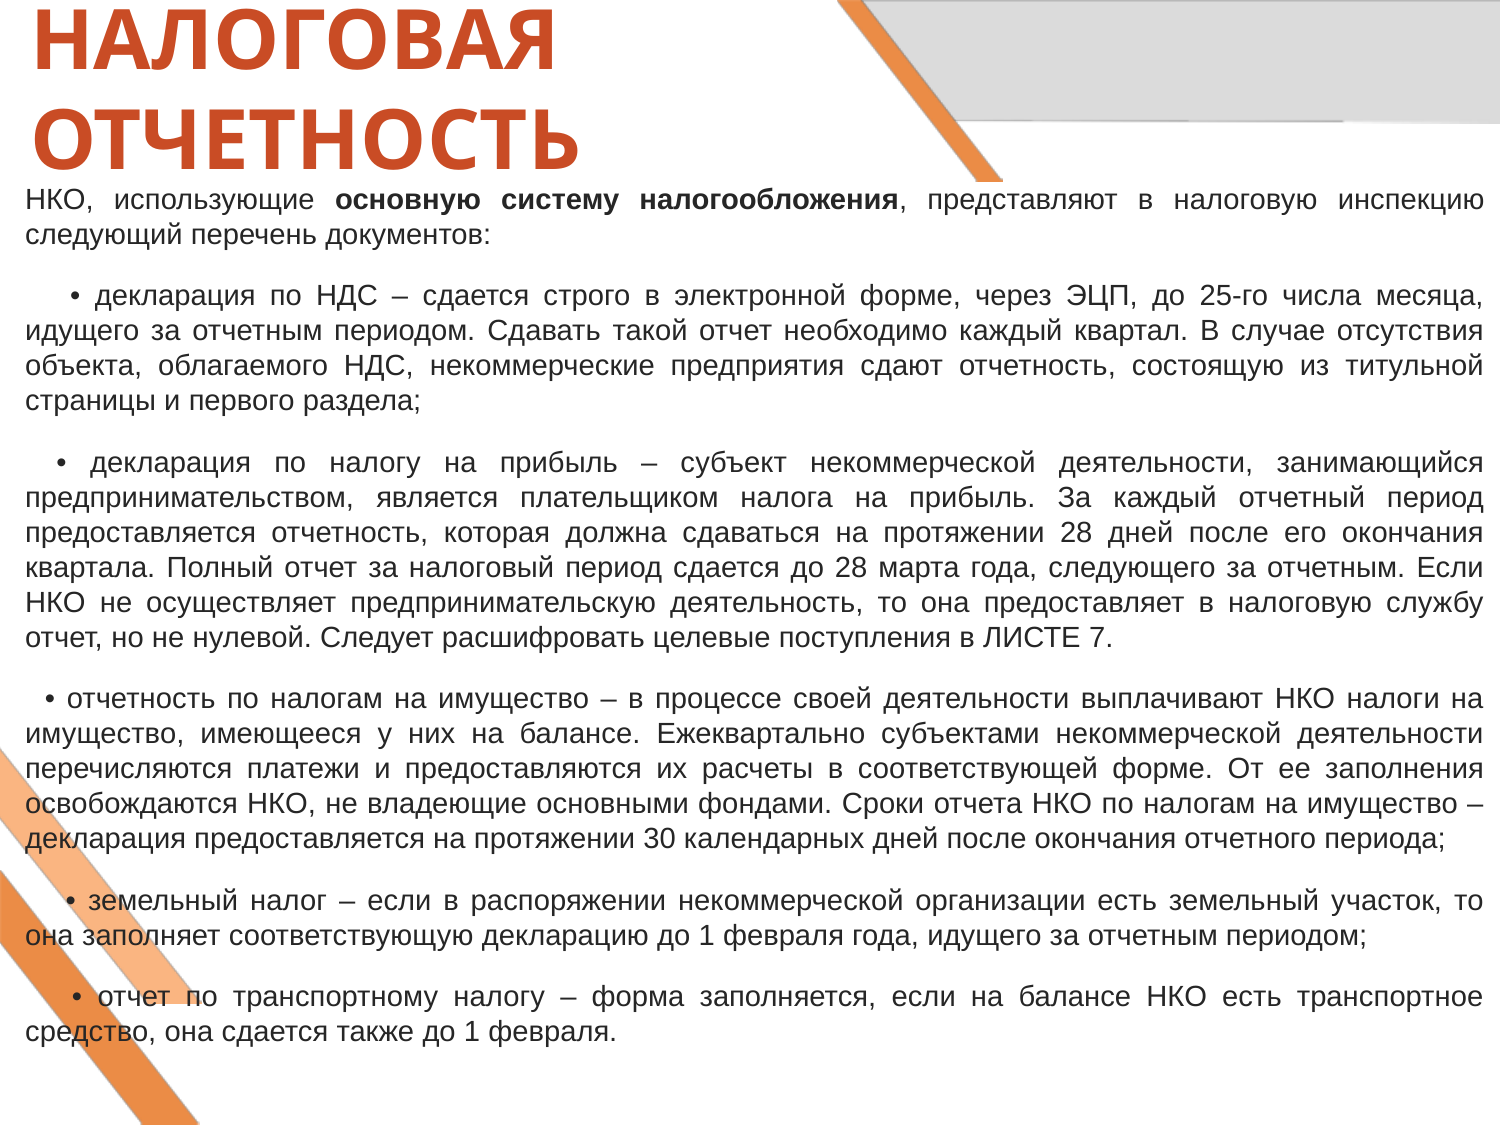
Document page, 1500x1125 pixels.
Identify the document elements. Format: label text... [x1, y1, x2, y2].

text_box НКО, использующие основную систему налогообложения, представляют в налоговую инспекцию следующий перечень документов: • декларация по НДС – сдается строго в электронной форме, через ЭЦП, до 25-го числа месяца, идущего за отчетным периодом. Сдавать такой отчет необходимо каждый квартал. В случае отсутствия объекта, облагаемого НДС, некоммерческие предприятия сдают отчетность, состоящую из титульной страницы и первого раздела; • декларация по налогу на прибыль – субъект некоммерческой деятельности, занимающийся предпринимательством, является плательщиком налога на прибыль. За каждый отчетный период предоставляется отчетность, которая должна сдаваться на протяжении 28 дней после его окончания квартала. Полный отчет за налоговый период сдается до 28 марта года, следующего за отчетным. Если НКО не осуществляет предпринимательскую деятельность, то она предоставляет в налоговую службу отчет, но не нулевой. Следует расшифровать целевые поступления в ЛИСТЕ 7. • отчетность по налогам на имущество – в процессе своей деятельности выплачивают НКО налоги на имущество, имеющееся у них на балансе. Ежеквартально субъектами некоммерческой деятельности перечисляются платежи и предоставляются их расчеты в соответствующей форме. От ее заполнения освобождаются НКО, не владеющие основными фондами. Сроки отчета НКО по налогам на имущество – декларация предоставляется на протяжении 30 календарных дней после окончания отчетного периода; • земельный налог – если в распоряжении некоммерческой организации есть земельный участок, то она заполняет соответствующую декларацию до 1 февраля года, идущего за отчетным периодом; • отчет по транспортному налогу – форма заполняется, если на балансе НКО есть транспортное средство, она сдается также до 1 февраля. [0, 172, 1500, 1125]
picture [1010, 0, 1500, 124]
text_box НАЛОГОВАЯ ОТЧЕТНОСТЬ [0, 0, 1010, 172]
